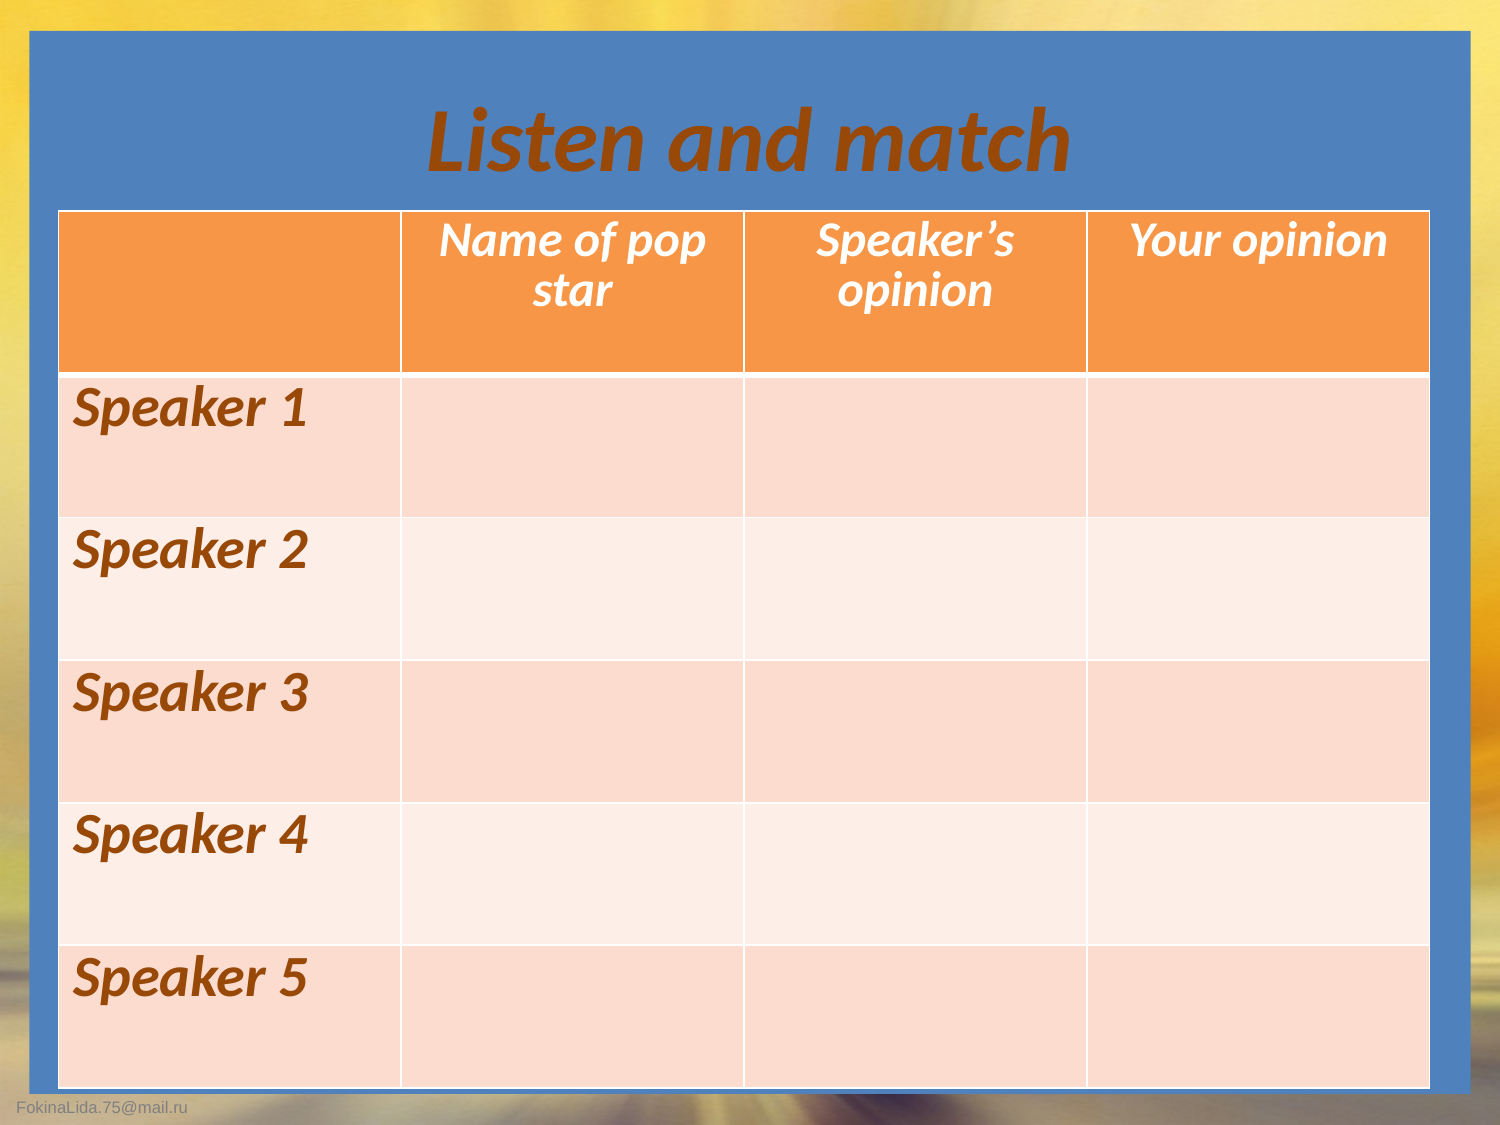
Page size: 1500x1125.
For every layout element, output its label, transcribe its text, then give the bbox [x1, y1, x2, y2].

table_cell [745, 518, 1086, 659]
table_cell [1088, 804, 1429, 944]
table_cell Speaker 1 [59, 378, 400, 517]
title Listen and match [112, 46, 1388, 210]
table_cell Speaker 4 [59, 804, 400, 944]
table_cell [1088, 518, 1429, 659]
table_cell [745, 946, 1086, 1087]
table_header Name of pop star [402, 212, 743, 372]
table_cell [1088, 661, 1429, 802]
table_cell [402, 946, 743, 1087]
table_cell [402, 378, 743, 517]
table_cell [1088, 946, 1429, 1087]
table_header Your opinion [1088, 212, 1429, 372]
table_cell Speaker 2 [59, 518, 400, 659]
table_cell [745, 378, 1086, 517]
table_cell [402, 661, 743, 802]
table_cell [745, 661, 1086, 802]
table_cell [1088, 378, 1429, 517]
table_cell [402, 518, 743, 659]
table_cell Speaker 5 [59, 946, 400, 1087]
picture [0, 0, 1500, 1125]
table_header Speaker’s opinion [745, 212, 1086, 372]
table_cell Speaker 3 [59, 661, 400, 802]
table_header [59, 212, 400, 372]
table_cell [402, 804, 743, 944]
table_cell [745, 804, 1086, 944]
